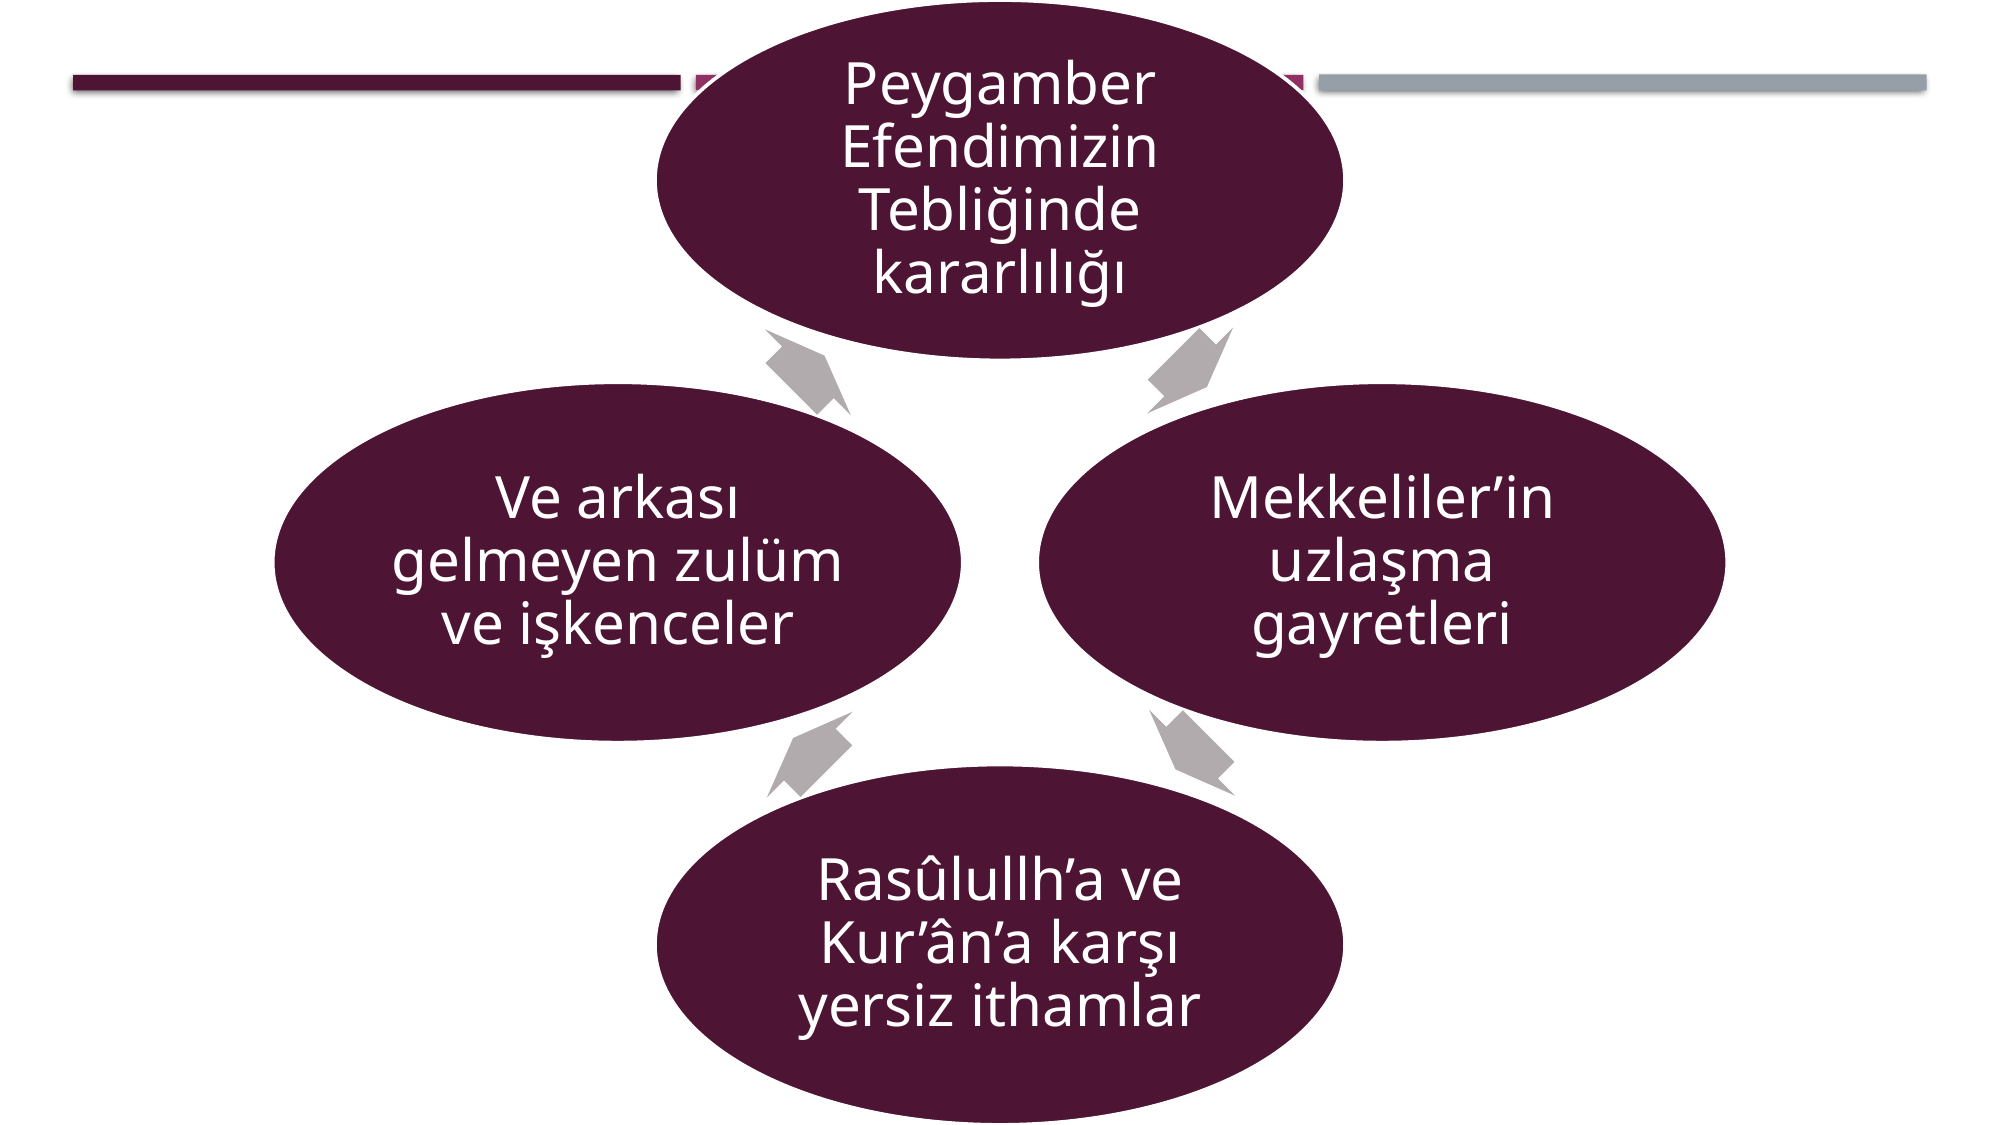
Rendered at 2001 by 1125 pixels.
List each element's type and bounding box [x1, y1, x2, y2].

text_box [0, 0, 2000, 1125]
